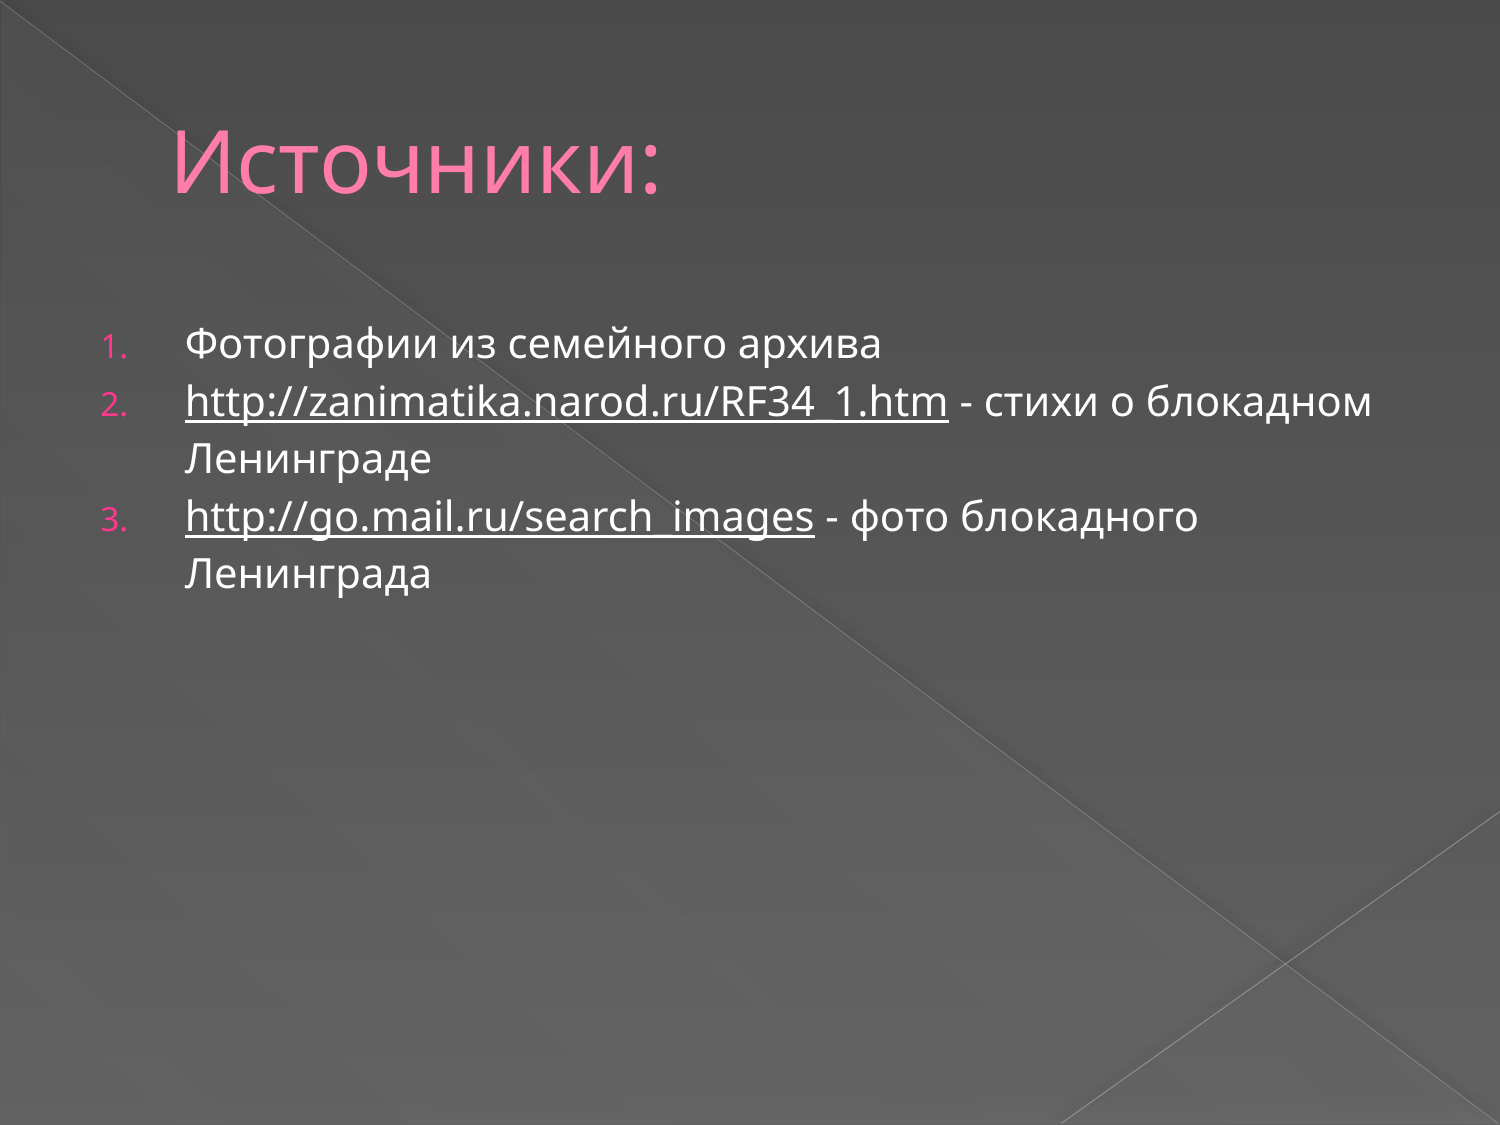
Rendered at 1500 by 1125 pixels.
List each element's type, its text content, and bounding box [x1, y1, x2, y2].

title Источники: [75, 43, 1425, 274]
list Фотографии из семейного архива http://zanimatika.narod.ru/RF34_1.htm - стихи о блокадном Ленинграде http://go.mail.ru/search_images - фото блокадного Ленинграда [74, 308, 1426, 1060]
